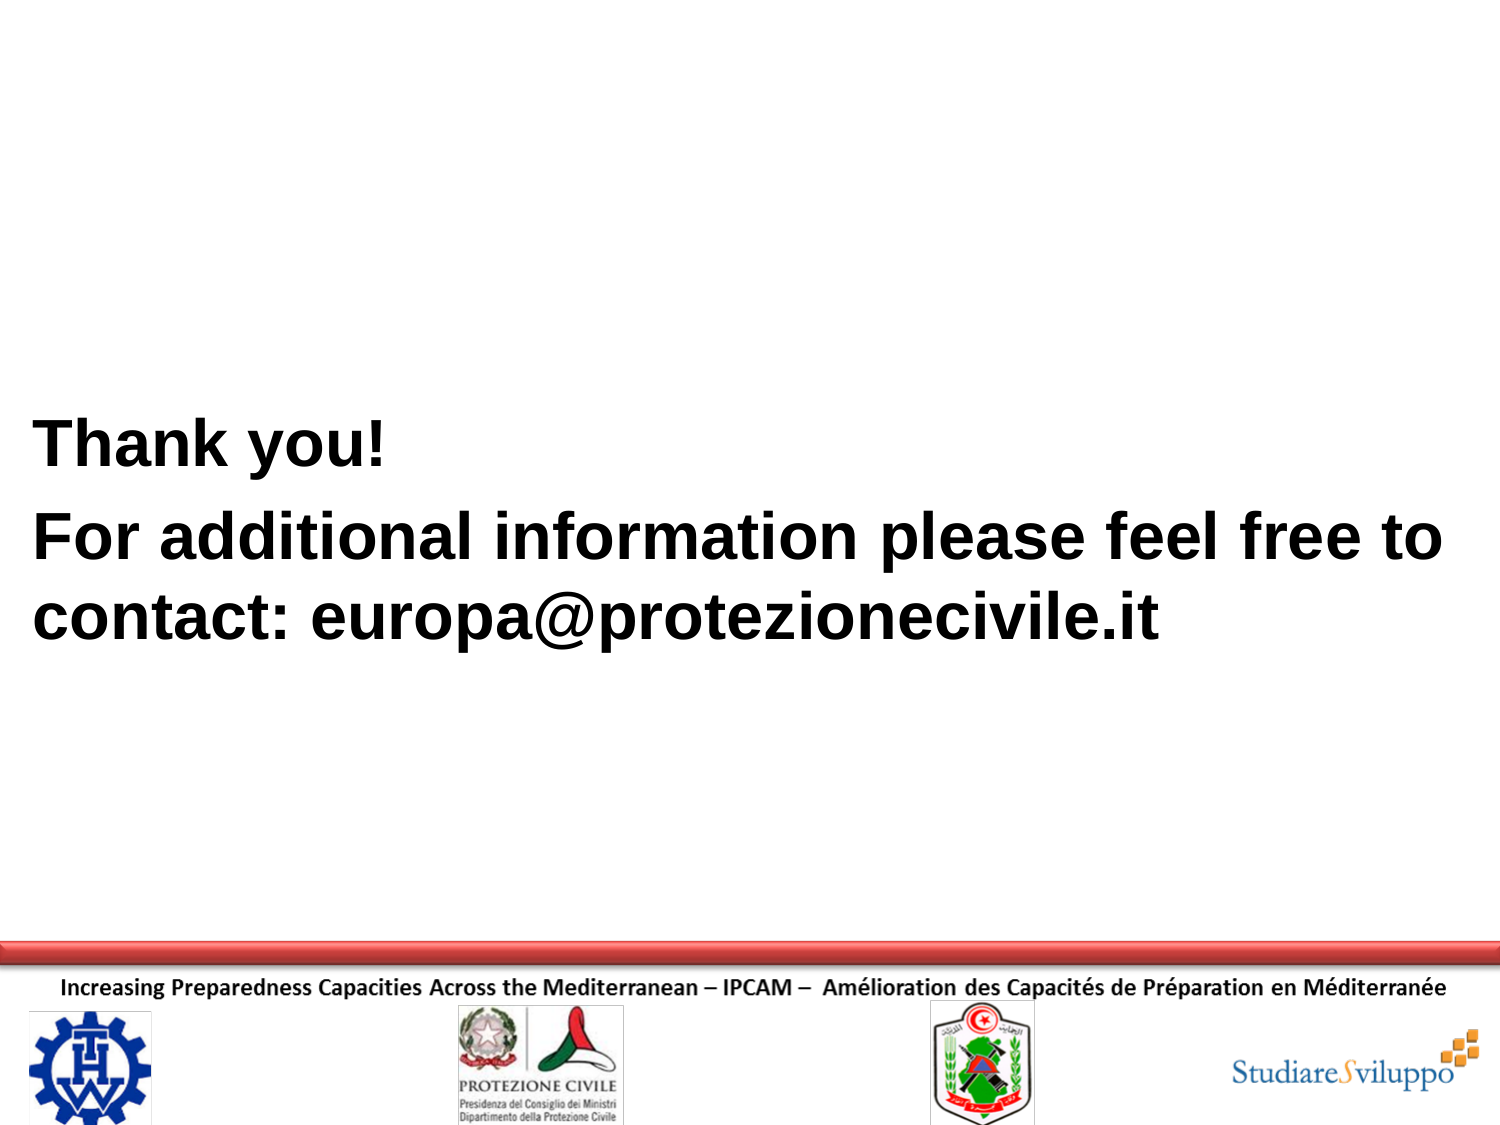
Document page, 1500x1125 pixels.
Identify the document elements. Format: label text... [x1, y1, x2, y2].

subtitle Thank you! For additional information please feel free to contact: europa@protezionecivile.it [17, 18, 1462, 941]
picture [0, 935, 1500, 1125]
